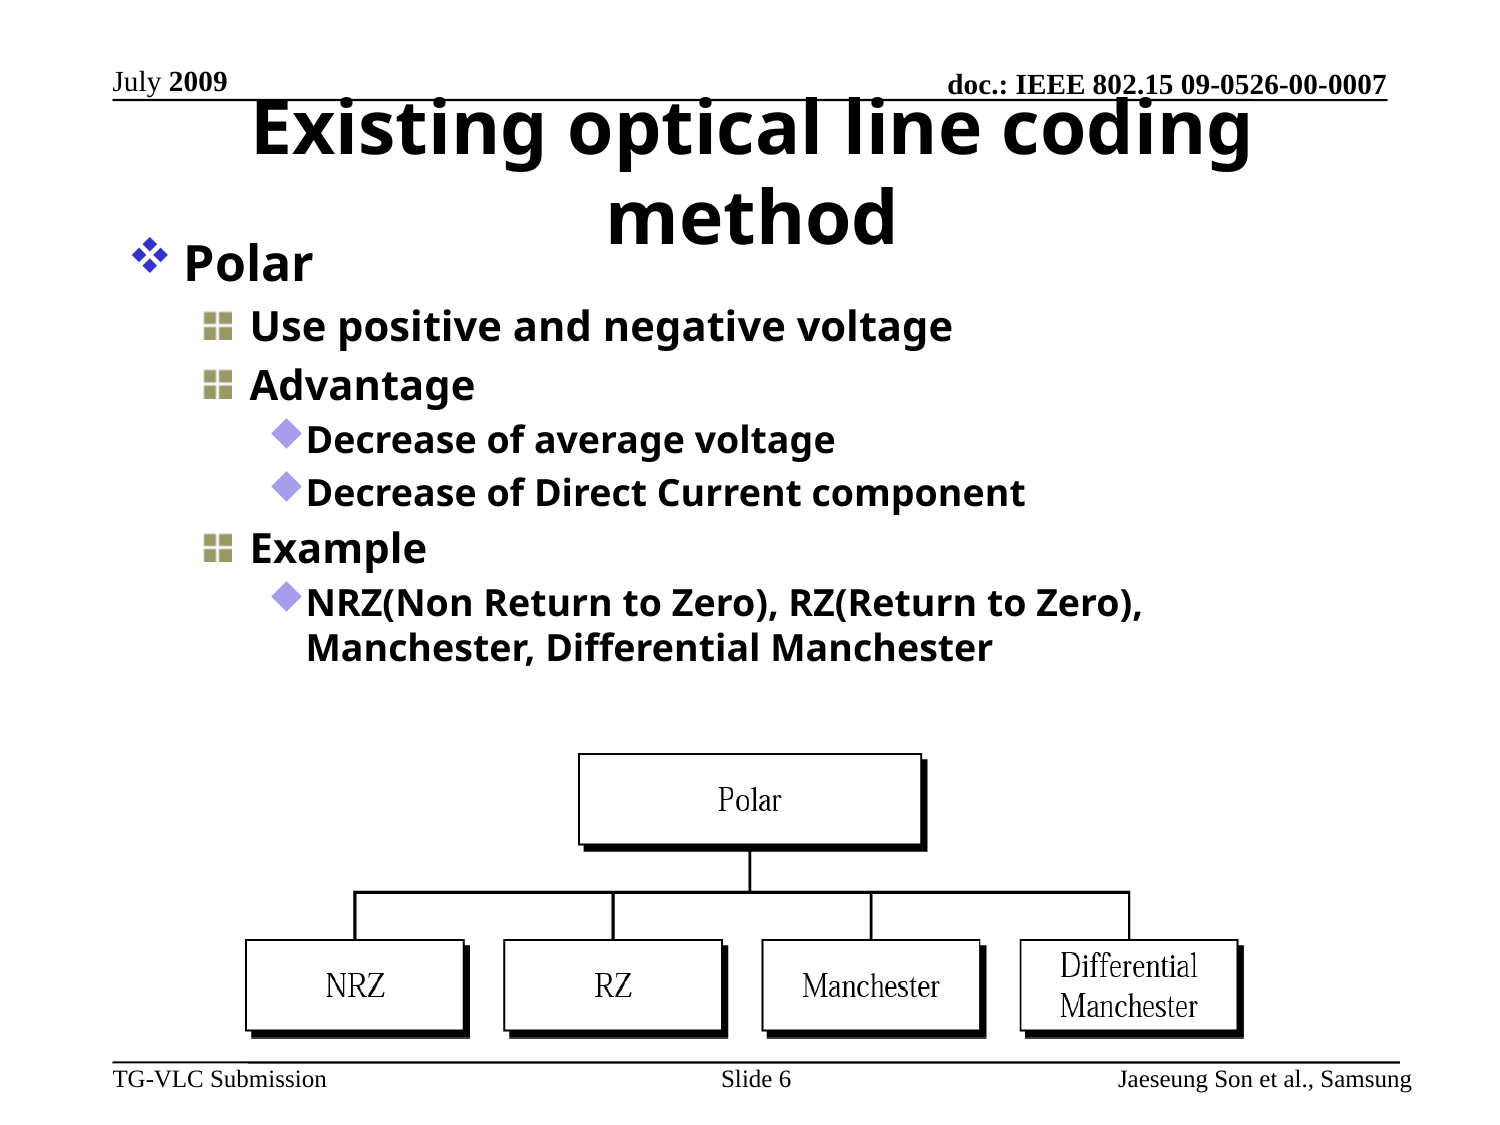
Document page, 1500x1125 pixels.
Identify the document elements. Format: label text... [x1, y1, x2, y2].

title Existing optical line coding method [115, 125, 1391, 214]
picture [202, 532, 232, 562]
list Polar Use positive and negative voltage Advantage Decrease of average voltage Decrease of Direct Current component Example NRZ(Non Return to Zero), RZ(Return to Zero), Manchester, Differential Manchester [112, 224, 1388, 714]
picture [202, 310, 232, 340]
picture [245, 753, 1244, 1039]
slide_number Slide 6 [712, 1061, 800, 1093]
footer Jaeseung Son et al., Samsung [899, 1061, 1413, 1093]
picture [202, 368, 232, 399]
